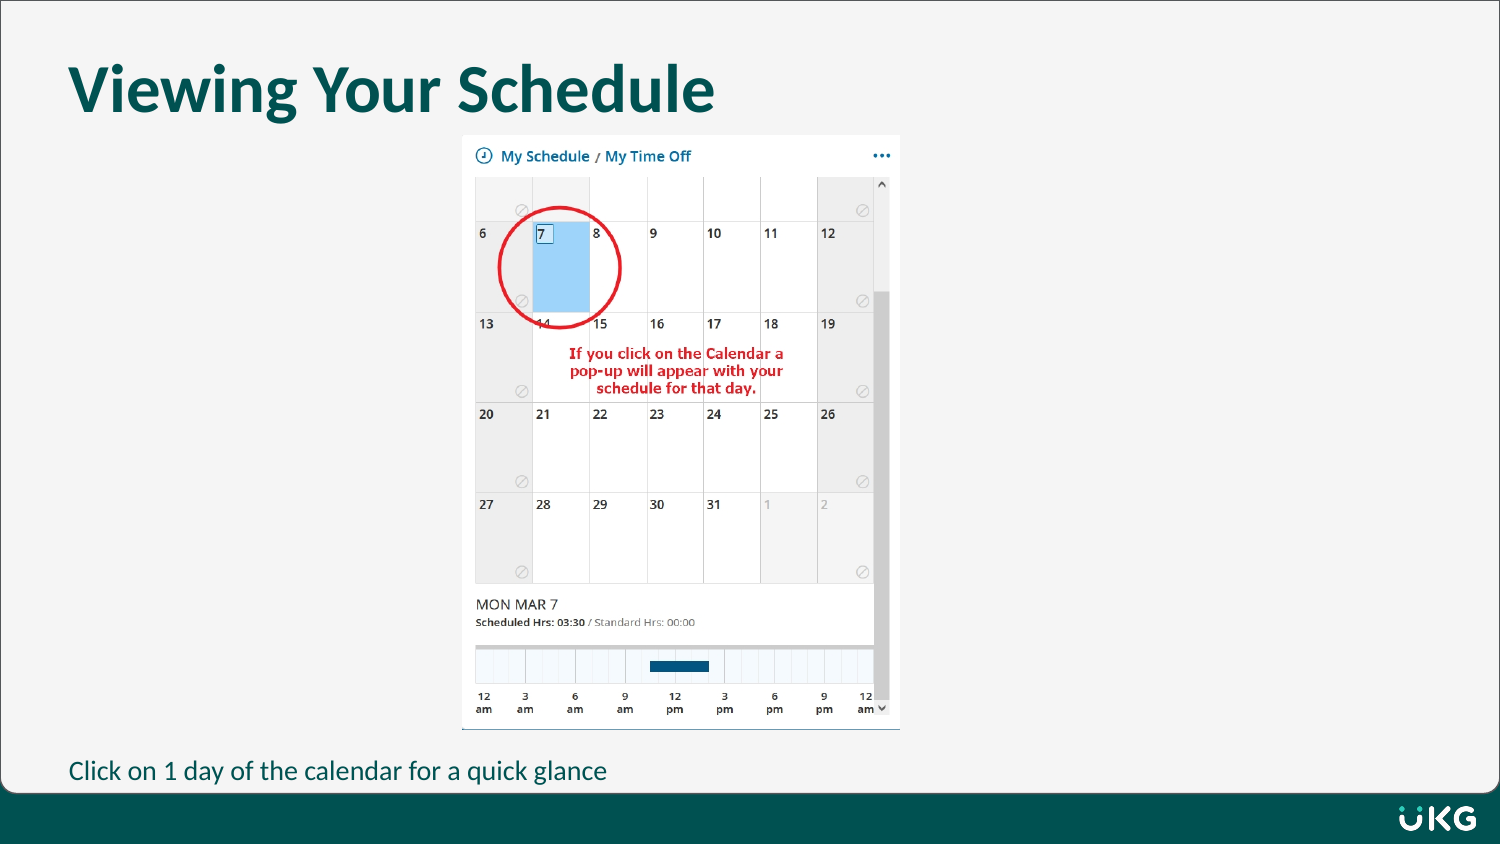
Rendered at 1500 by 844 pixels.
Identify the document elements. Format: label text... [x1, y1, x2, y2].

list Click on 1 day of the calendar for a quick glance [68, 739, 1432, 787]
title Viewing Your Schedule [68, 43, 1432, 163]
picture [1399, 806, 1476, 831]
picture [461, 135, 900, 730]
